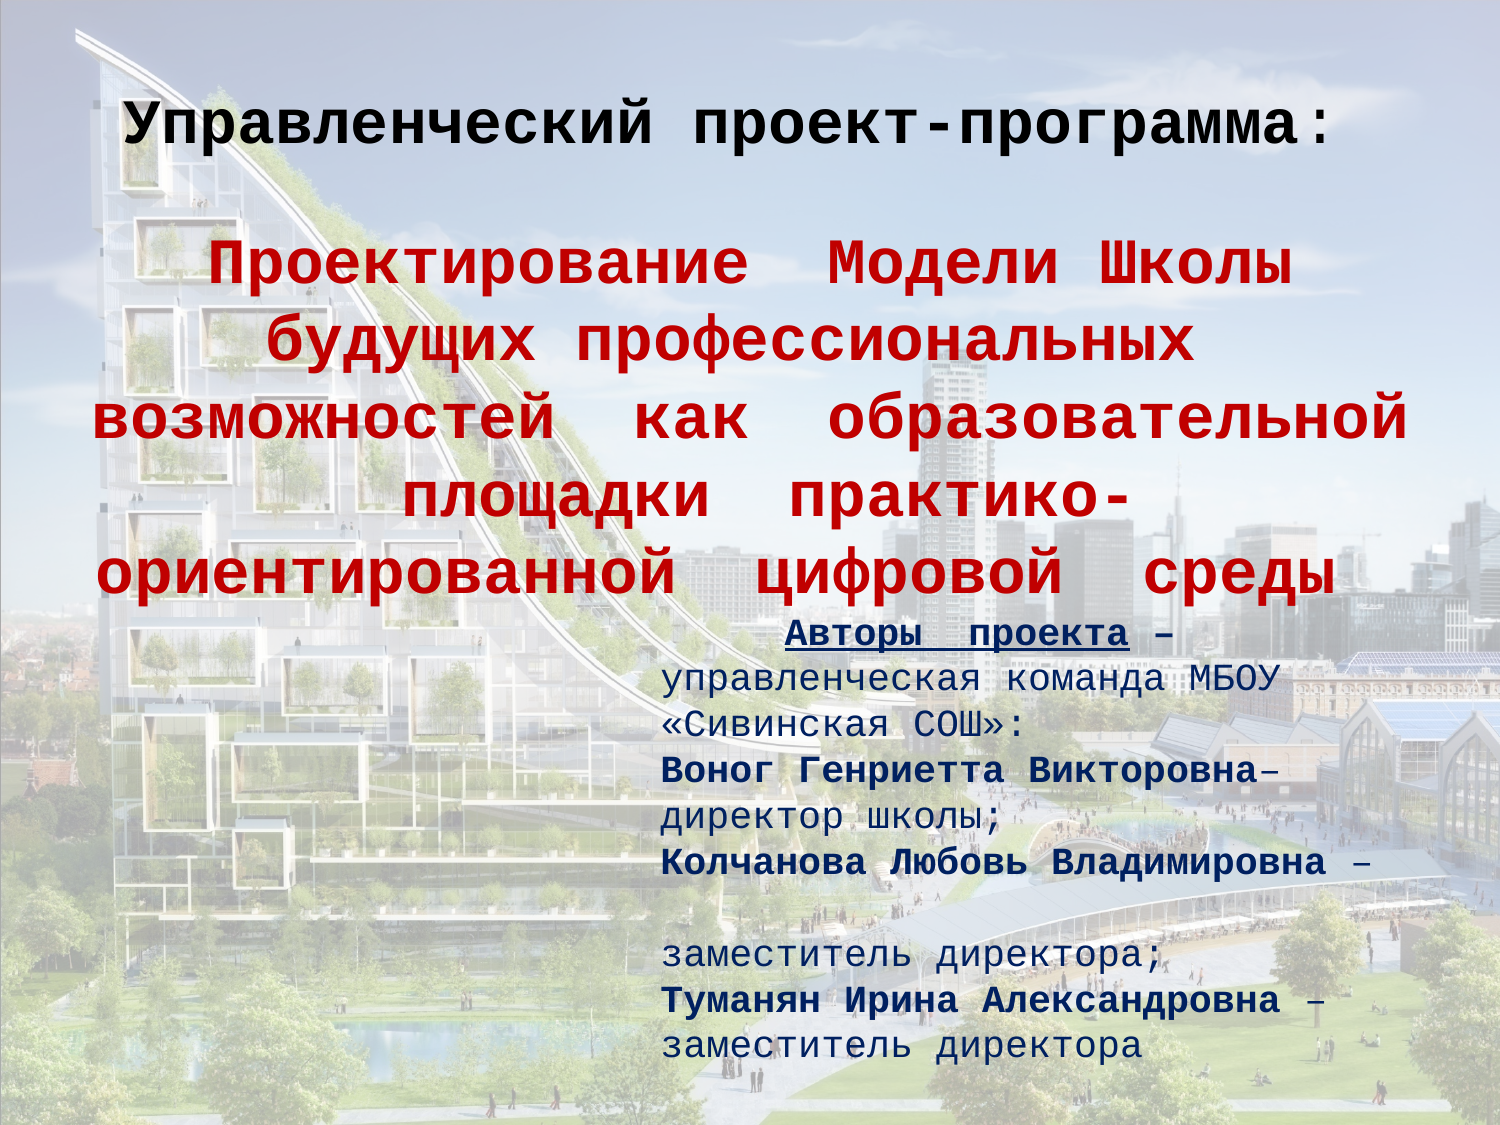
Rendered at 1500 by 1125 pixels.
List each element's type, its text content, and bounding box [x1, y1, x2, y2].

subtitle Проектирование Модели Школы будущих профессиональных возможностей как образовательной площадки практико-ориентированной цифровой среды Авторы проекта – управленческая команда МБОУ «Сивинская СОШ»: Воног Генриетта Викторовна– директор школы; Колчанова Любовь Владимировна – заместитель директора; Туманян Ирина Александровна – заместитель директора [70, 210, 1430, 1090]
title Управленческий проект-программа: [93, 35, 1369, 210]
